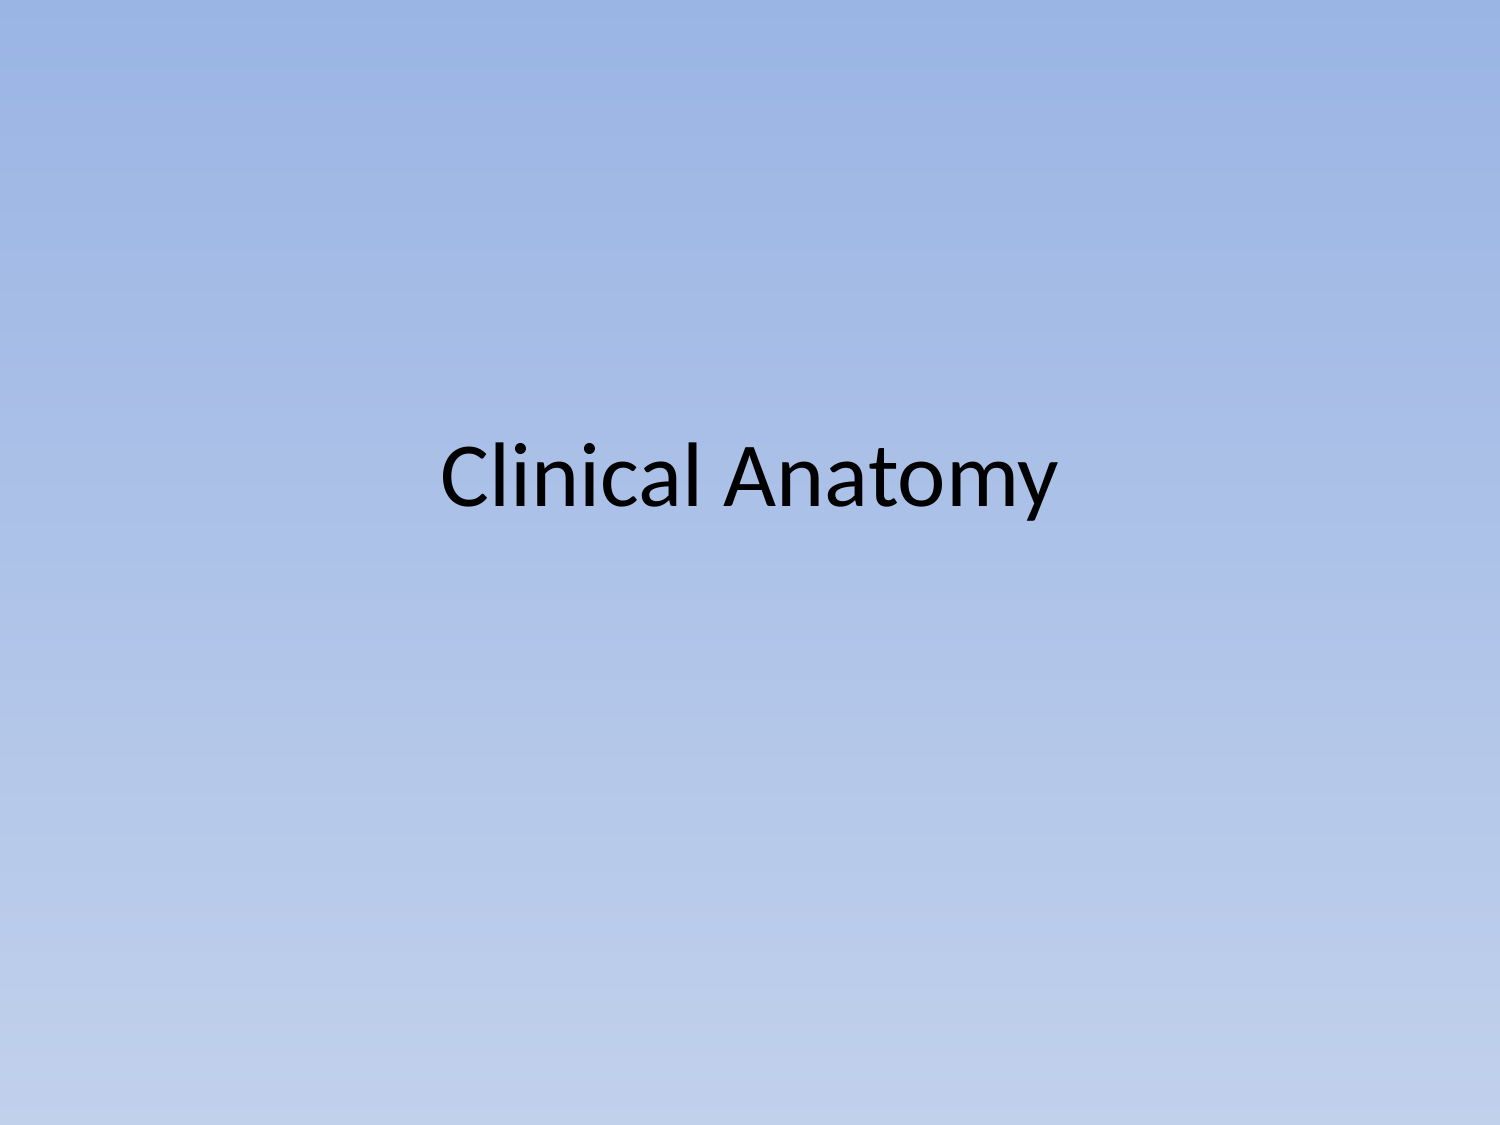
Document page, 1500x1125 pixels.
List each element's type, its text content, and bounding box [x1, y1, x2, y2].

title Clinical Anatomy [112, 349, 1388, 591]
